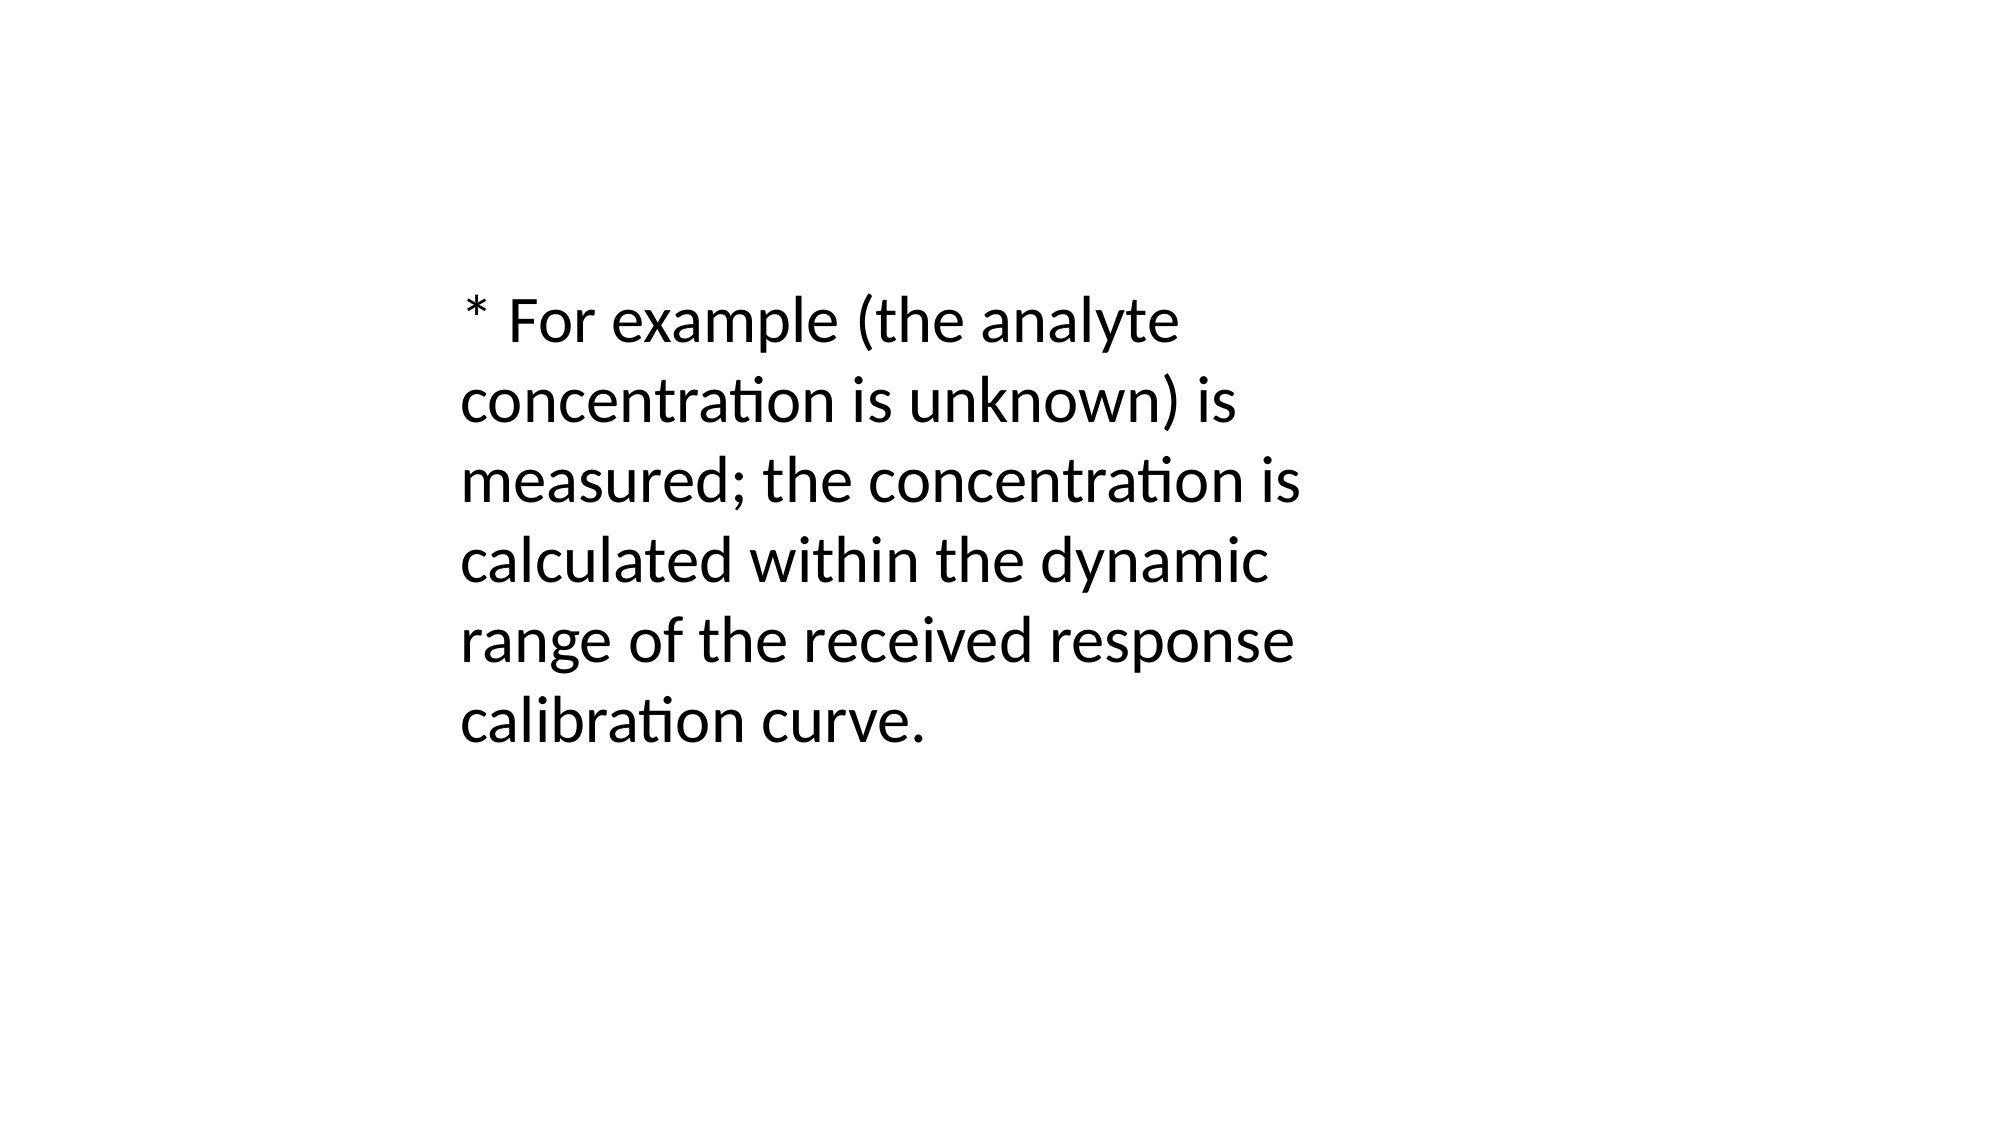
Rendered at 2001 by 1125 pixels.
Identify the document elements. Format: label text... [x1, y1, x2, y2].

text_box * For example (the analyte concentration is unknown) is measured; the concentration is calculated within the dynamic range of the received response calibration curve. [445, 268, 1446, 763]
